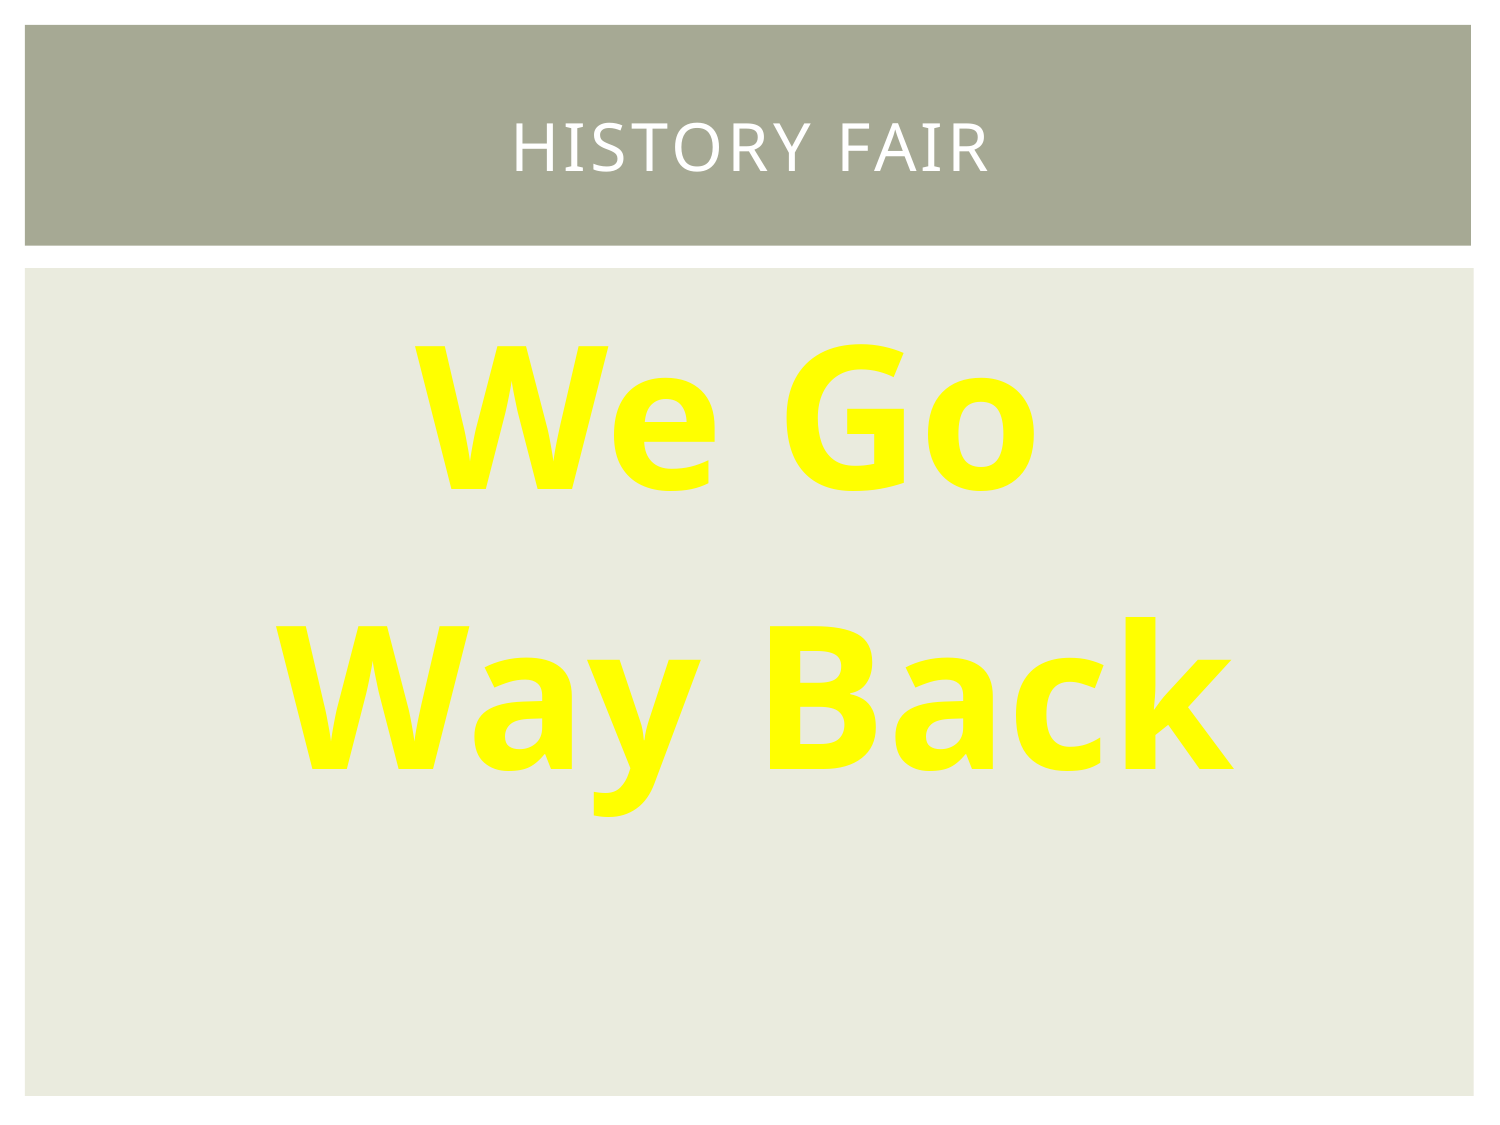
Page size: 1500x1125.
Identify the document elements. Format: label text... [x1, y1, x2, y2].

title History Fair [62, 58, 1438, 232]
list We Go Way Back [62, 281, 1442, 1005]
